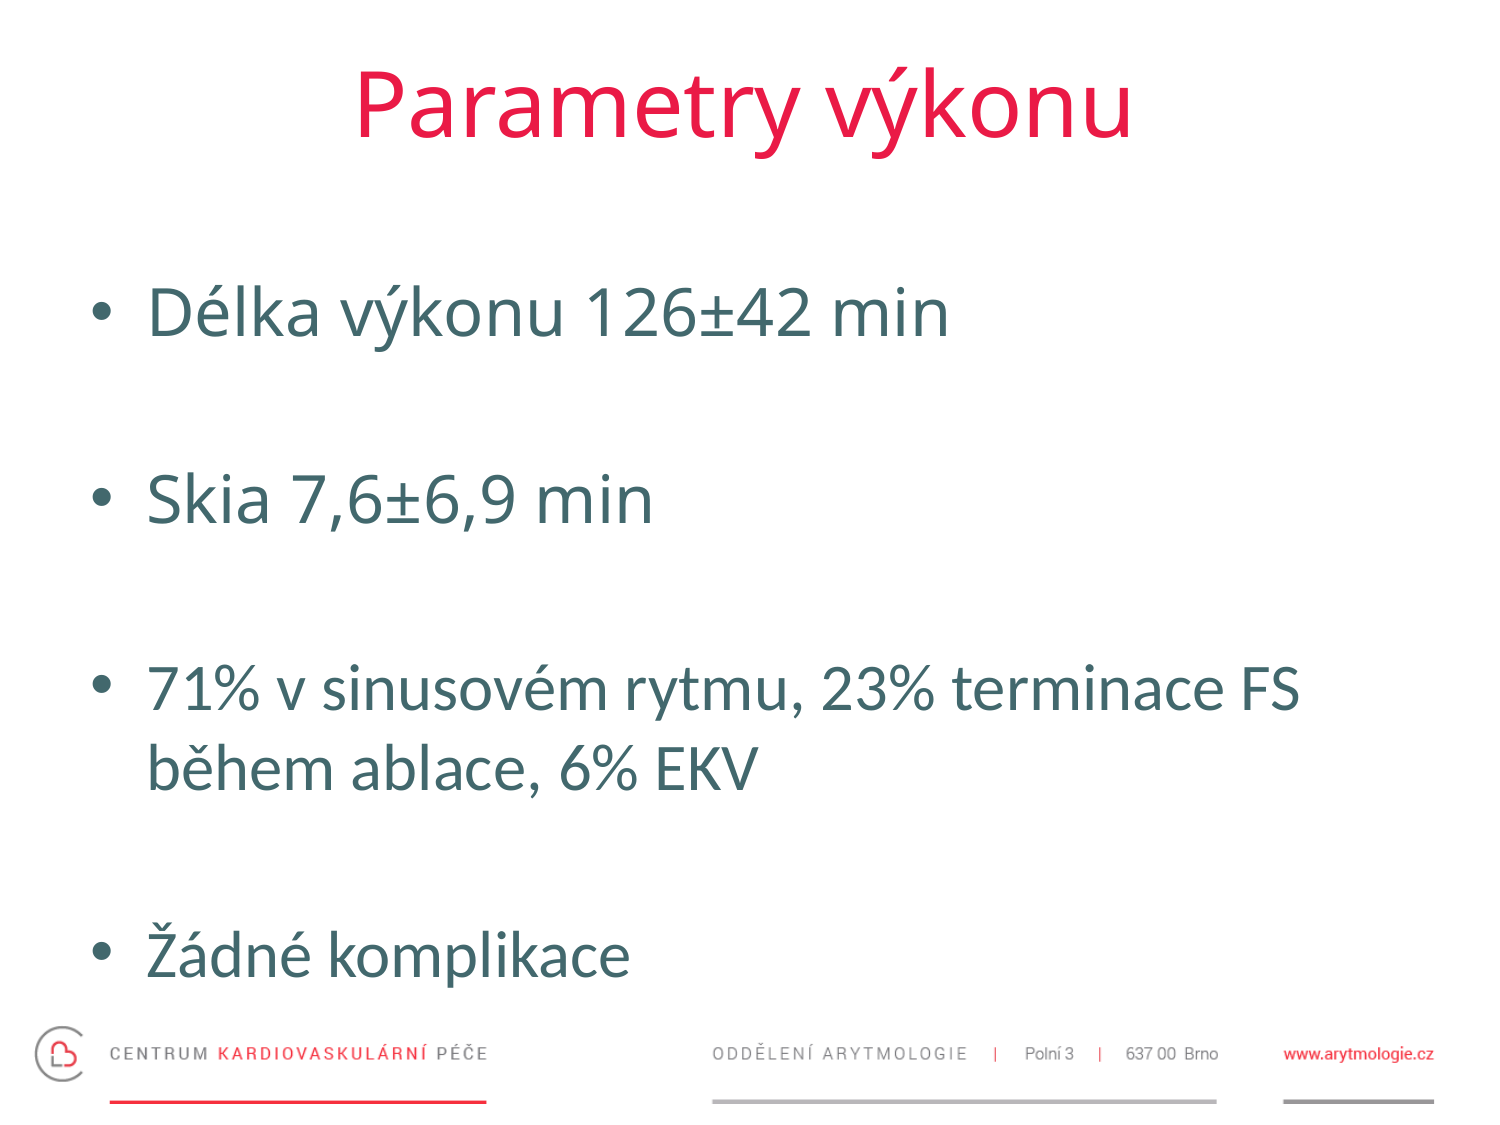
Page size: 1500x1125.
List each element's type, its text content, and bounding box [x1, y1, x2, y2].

picture [0, 1004, 1500, 1104]
list Délka výkonu 126±42 min Skia 7,6±6,9 min 71% v sinusovém rytmu, 23% terminace FS během ablace, 6% EKV Žádné komplikace [75, 262, 1425, 1005]
title Parametry výkonu [69, 7, 1420, 195]
